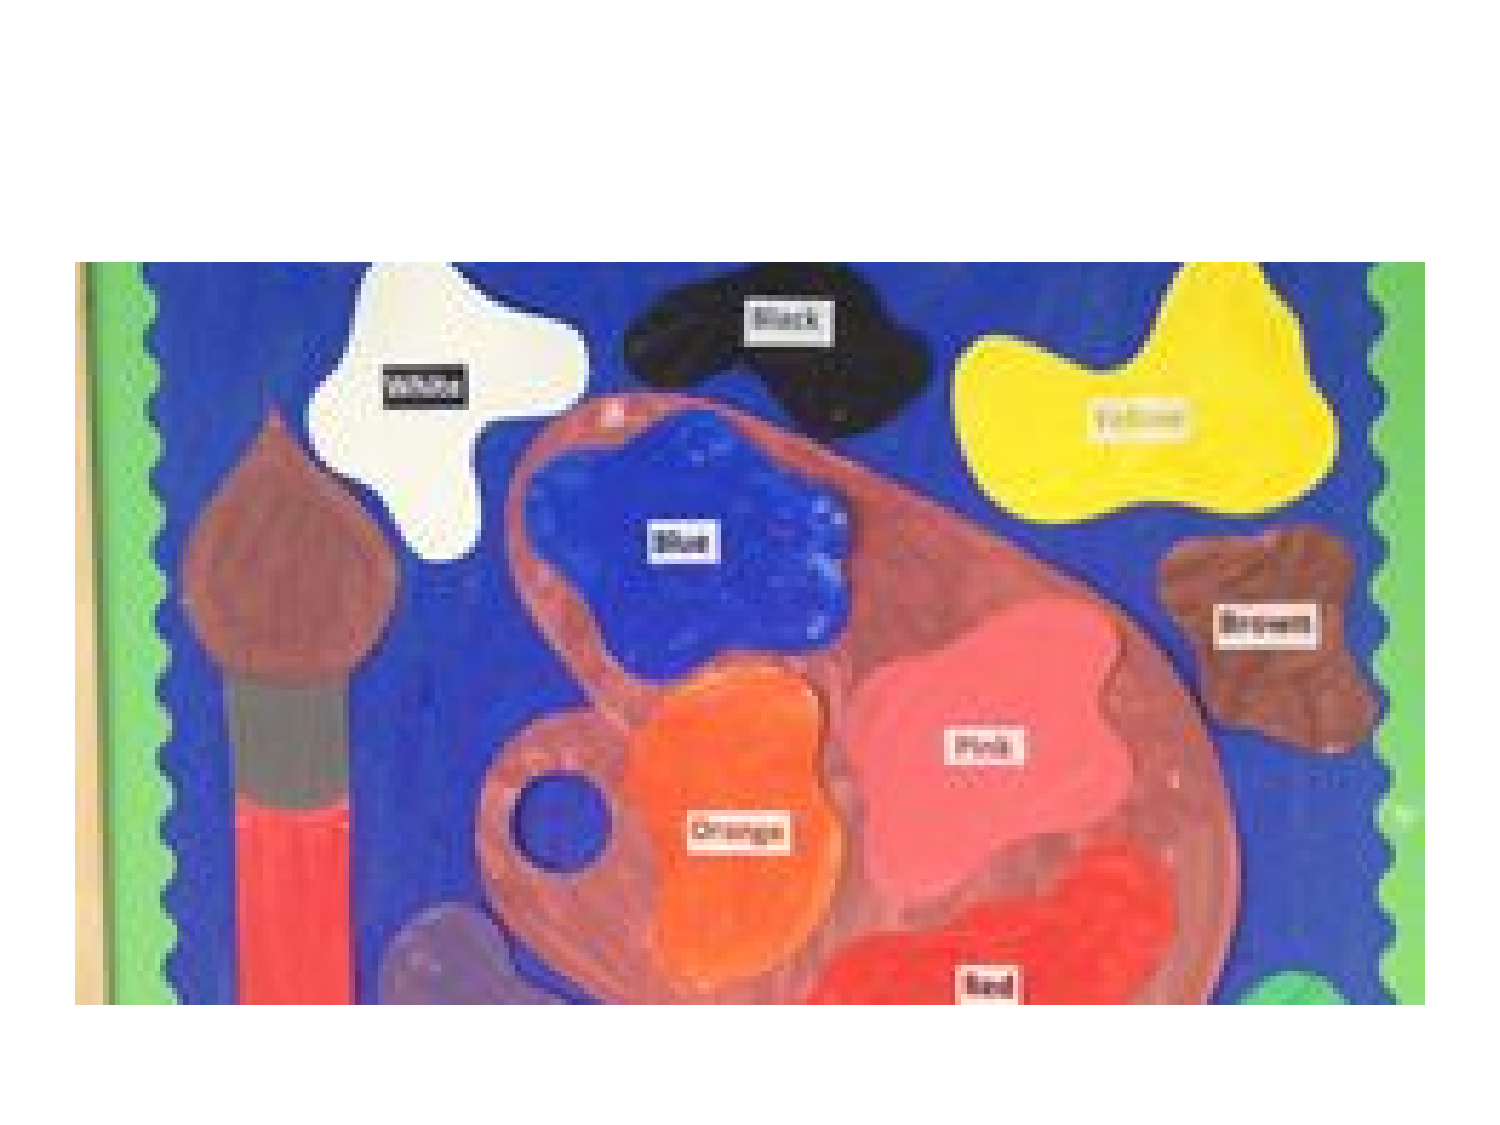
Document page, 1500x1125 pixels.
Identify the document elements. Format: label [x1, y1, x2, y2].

list [74, 262, 1426, 1006]
